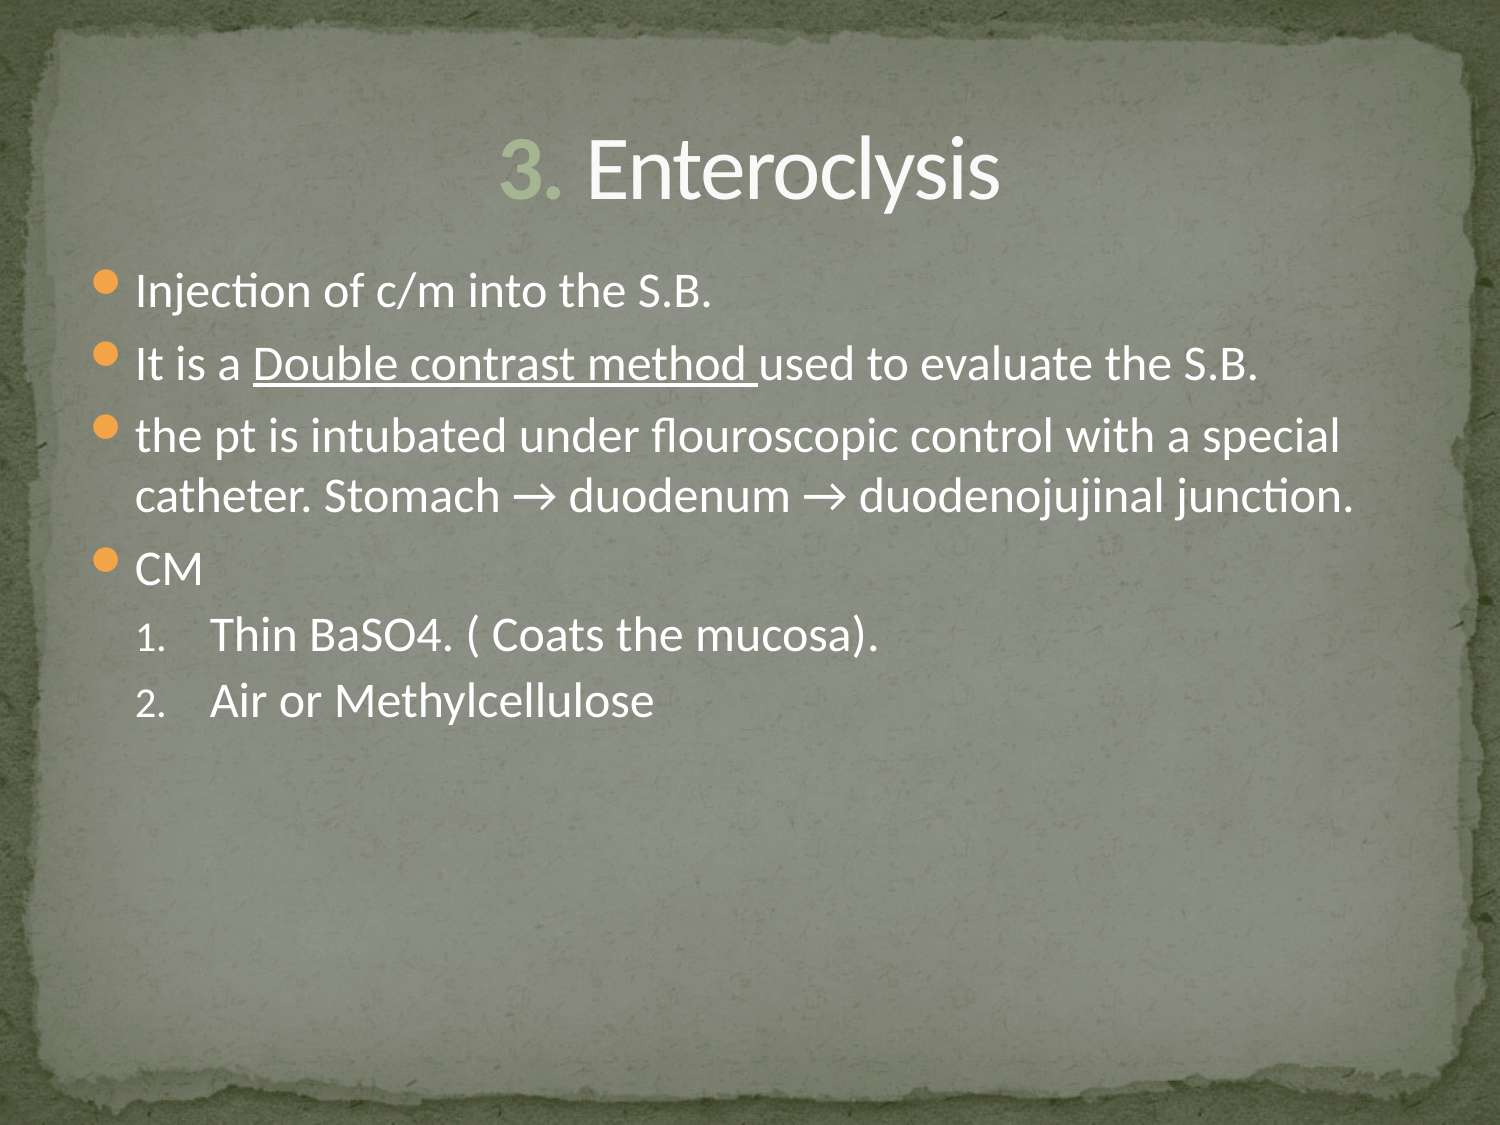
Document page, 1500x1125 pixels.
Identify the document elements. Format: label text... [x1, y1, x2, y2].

title 3. Enteroclysis [74, 24, 1425, 225]
list Injection of c/m into the S.B. It is a Double contrast method used to evaluate the S.B. the pt is intubated under flouroscopic control with a special catheter. Stomach → duodenum → duodenojujinal junction. CM Thin BaSO4. ( Coats the mucosa). Air or Methylcellulose [75, 249, 1425, 1000]
